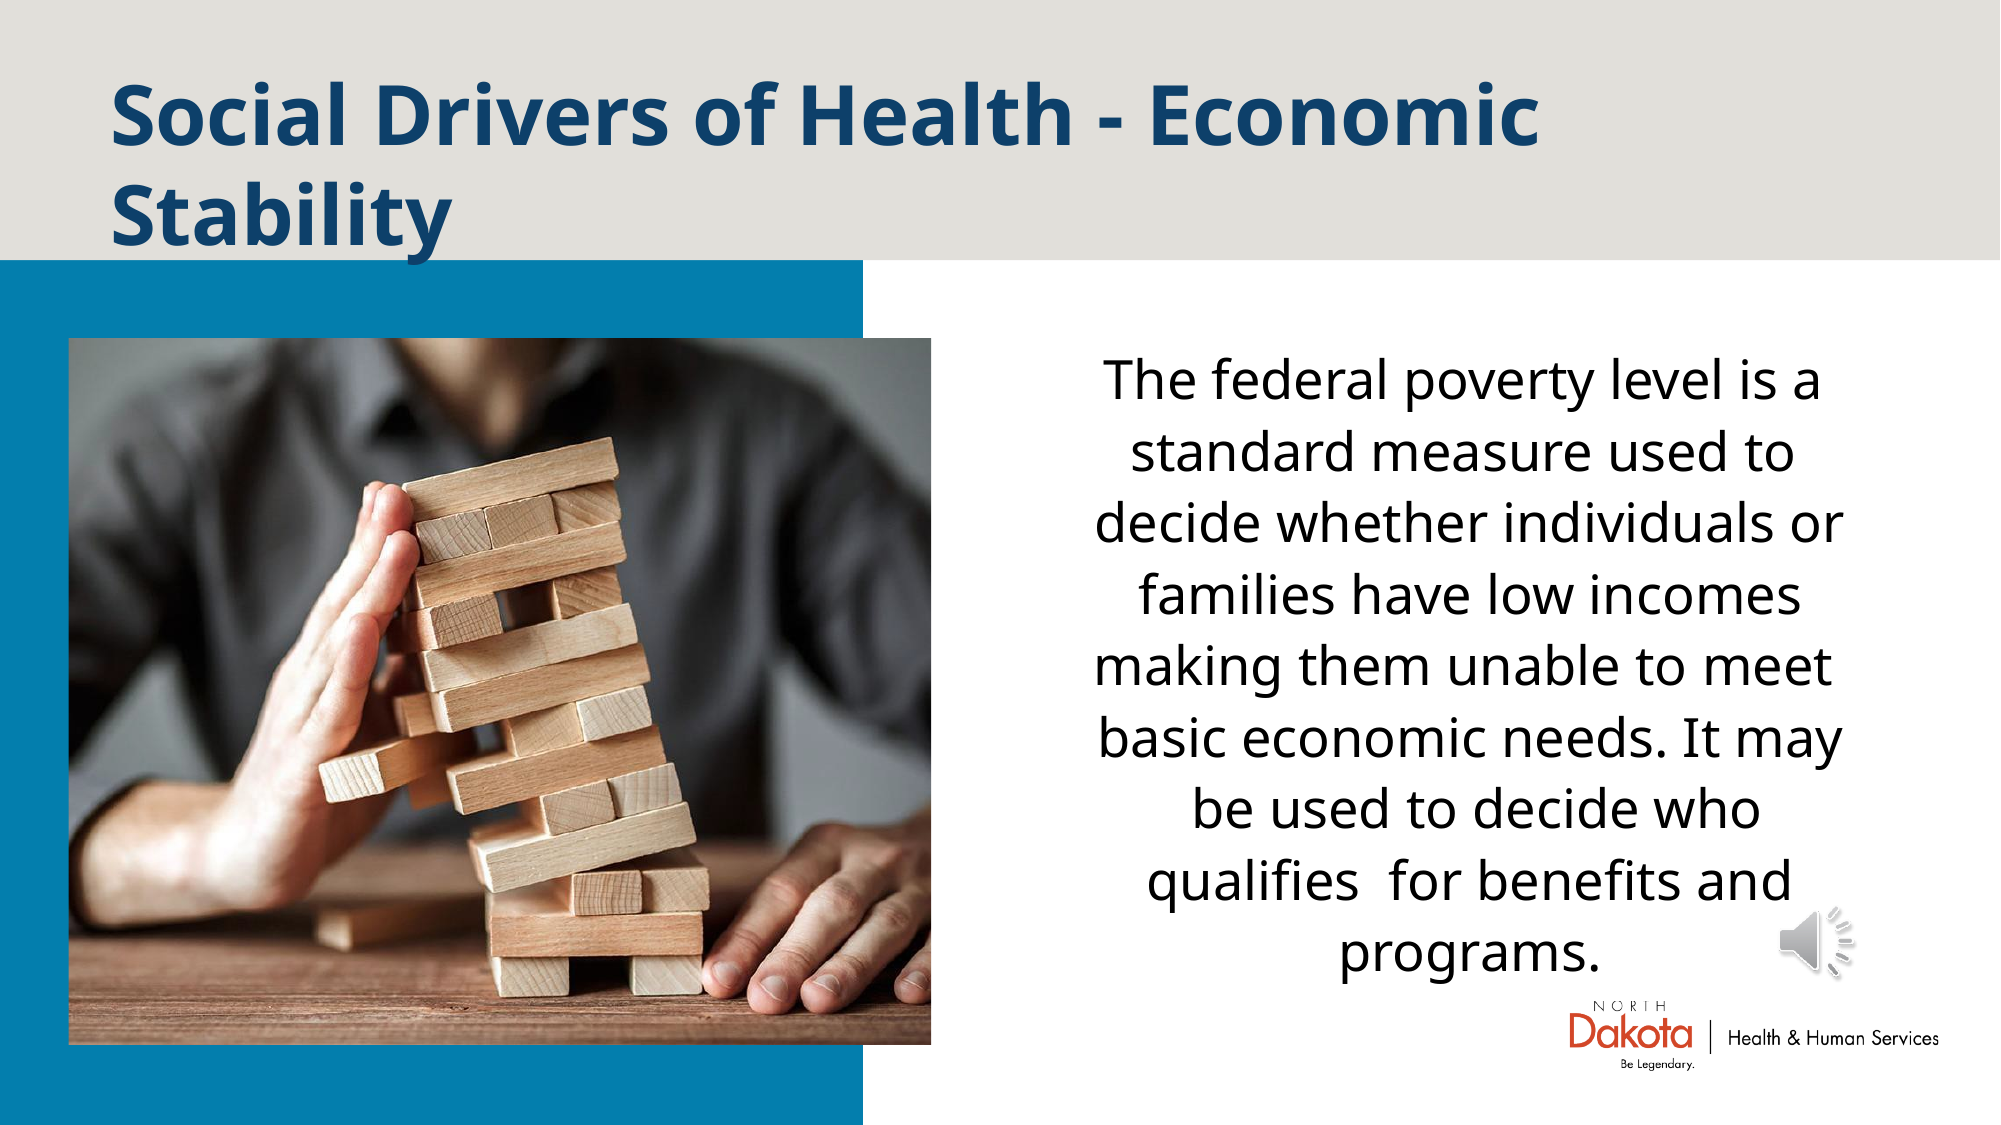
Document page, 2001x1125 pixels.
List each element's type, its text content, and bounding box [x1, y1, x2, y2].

text_box The federal poverty level is a standard measure used to decide whether individuals or families have low incomes making them unable to meet basic economic needs. It may be used to decide who qualifies for benefits and programs. [1089, 337, 1851, 983]
text_box [1777, 902, 1858, 983]
text_box [0, 0, 2000, 261]
text_box [1569, 1001, 1939, 1071]
title Social Drivers of Health - Economic Stability [107, 60, 1833, 263]
text_box [0, 261, 863, 1125]
text_box [68, 338, 932, 1045]
